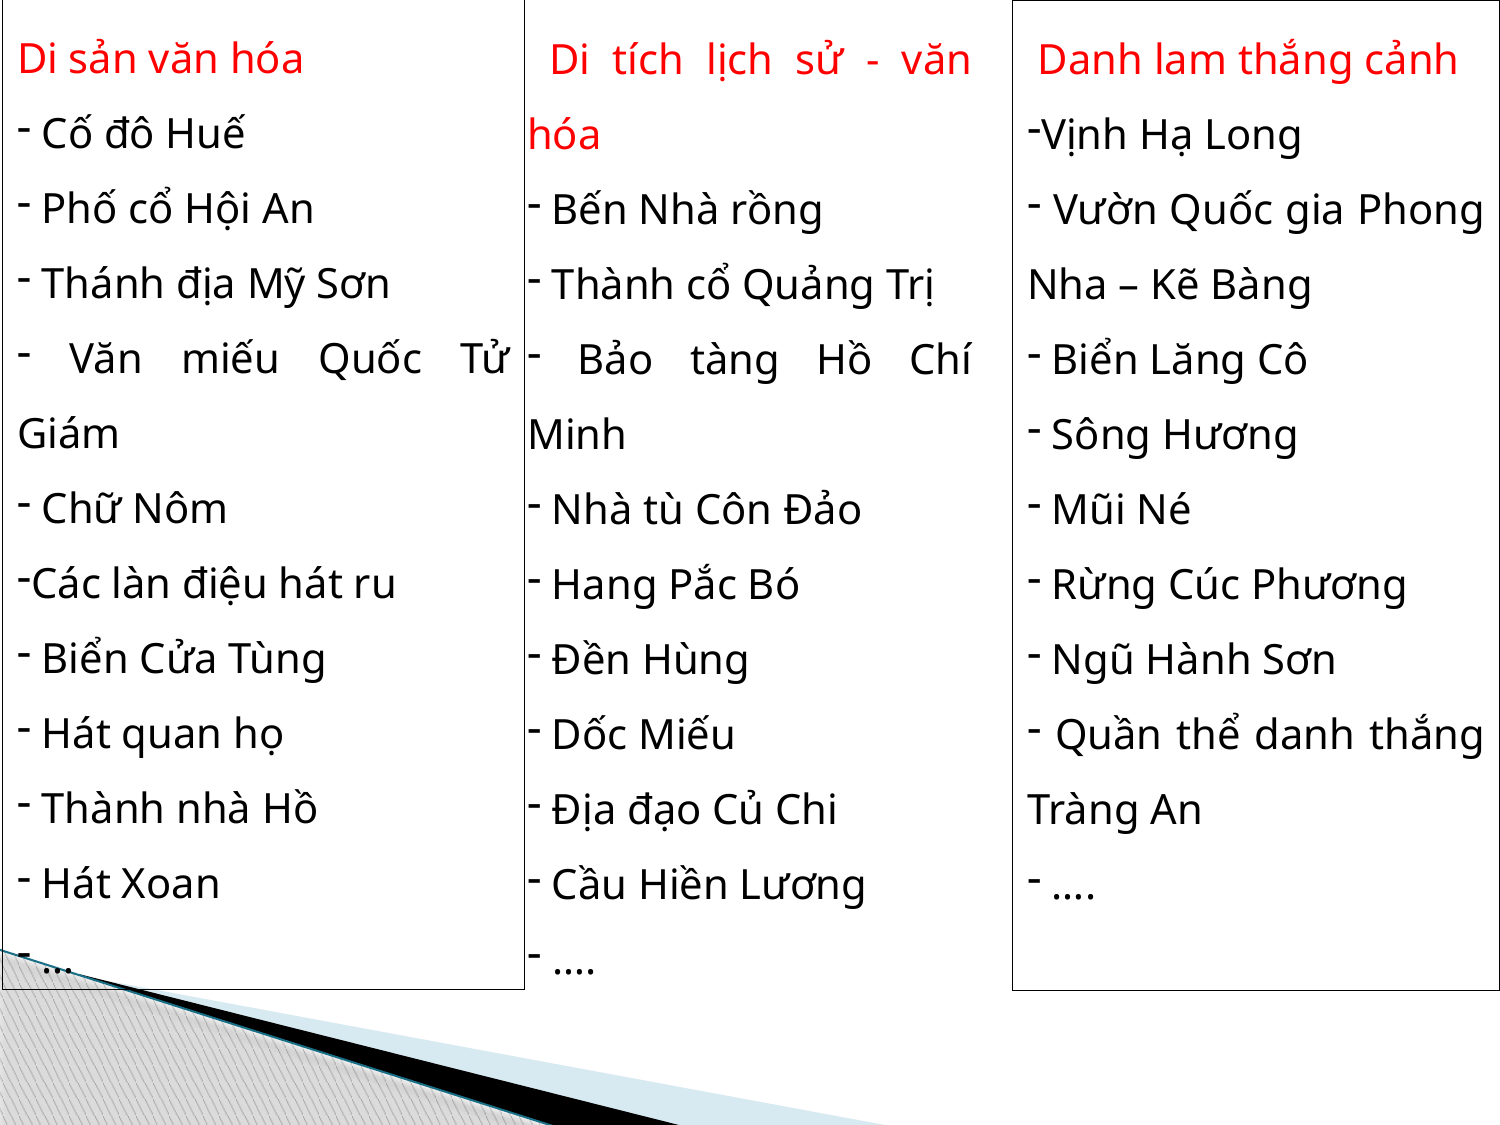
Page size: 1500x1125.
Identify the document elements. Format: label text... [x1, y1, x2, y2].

text_box Di sản văn hóa Cố đô Huế Phố cổ Hội An Thánh địa Mỹ Sơn Văn miếu Quốc Tử Giám Chữ Nôm Các làn điệu hát ru Biển Cửa Tùng Hát quan họ Thành nhà Hồ Hát Xoan … [2, 0, 512, 990]
text_box Di tích lịch sử - văn hóa Bến Nhà rồng Thành cổ Quảng Trị Bảo tàng Hồ Chí Minh Nhà tù Côn Đảo Hang Pắc Bó Đền Hùng Dốc Miếu Địa đạo Củ Chi Cầu Hiền Lương …. [512, 0, 988, 1125]
text_box Danh lam thắng cảnh Vịnh Hạ Long Vườn Quốc gia Phong Nha – Kẽ Bàng Biển Lăng Cô Sông Hương Mũi Né Rừng Cúc Phương Ngũ Hành Sơn Quần thể danh thắng Tràng An …. [1012, 0, 1500, 991]
